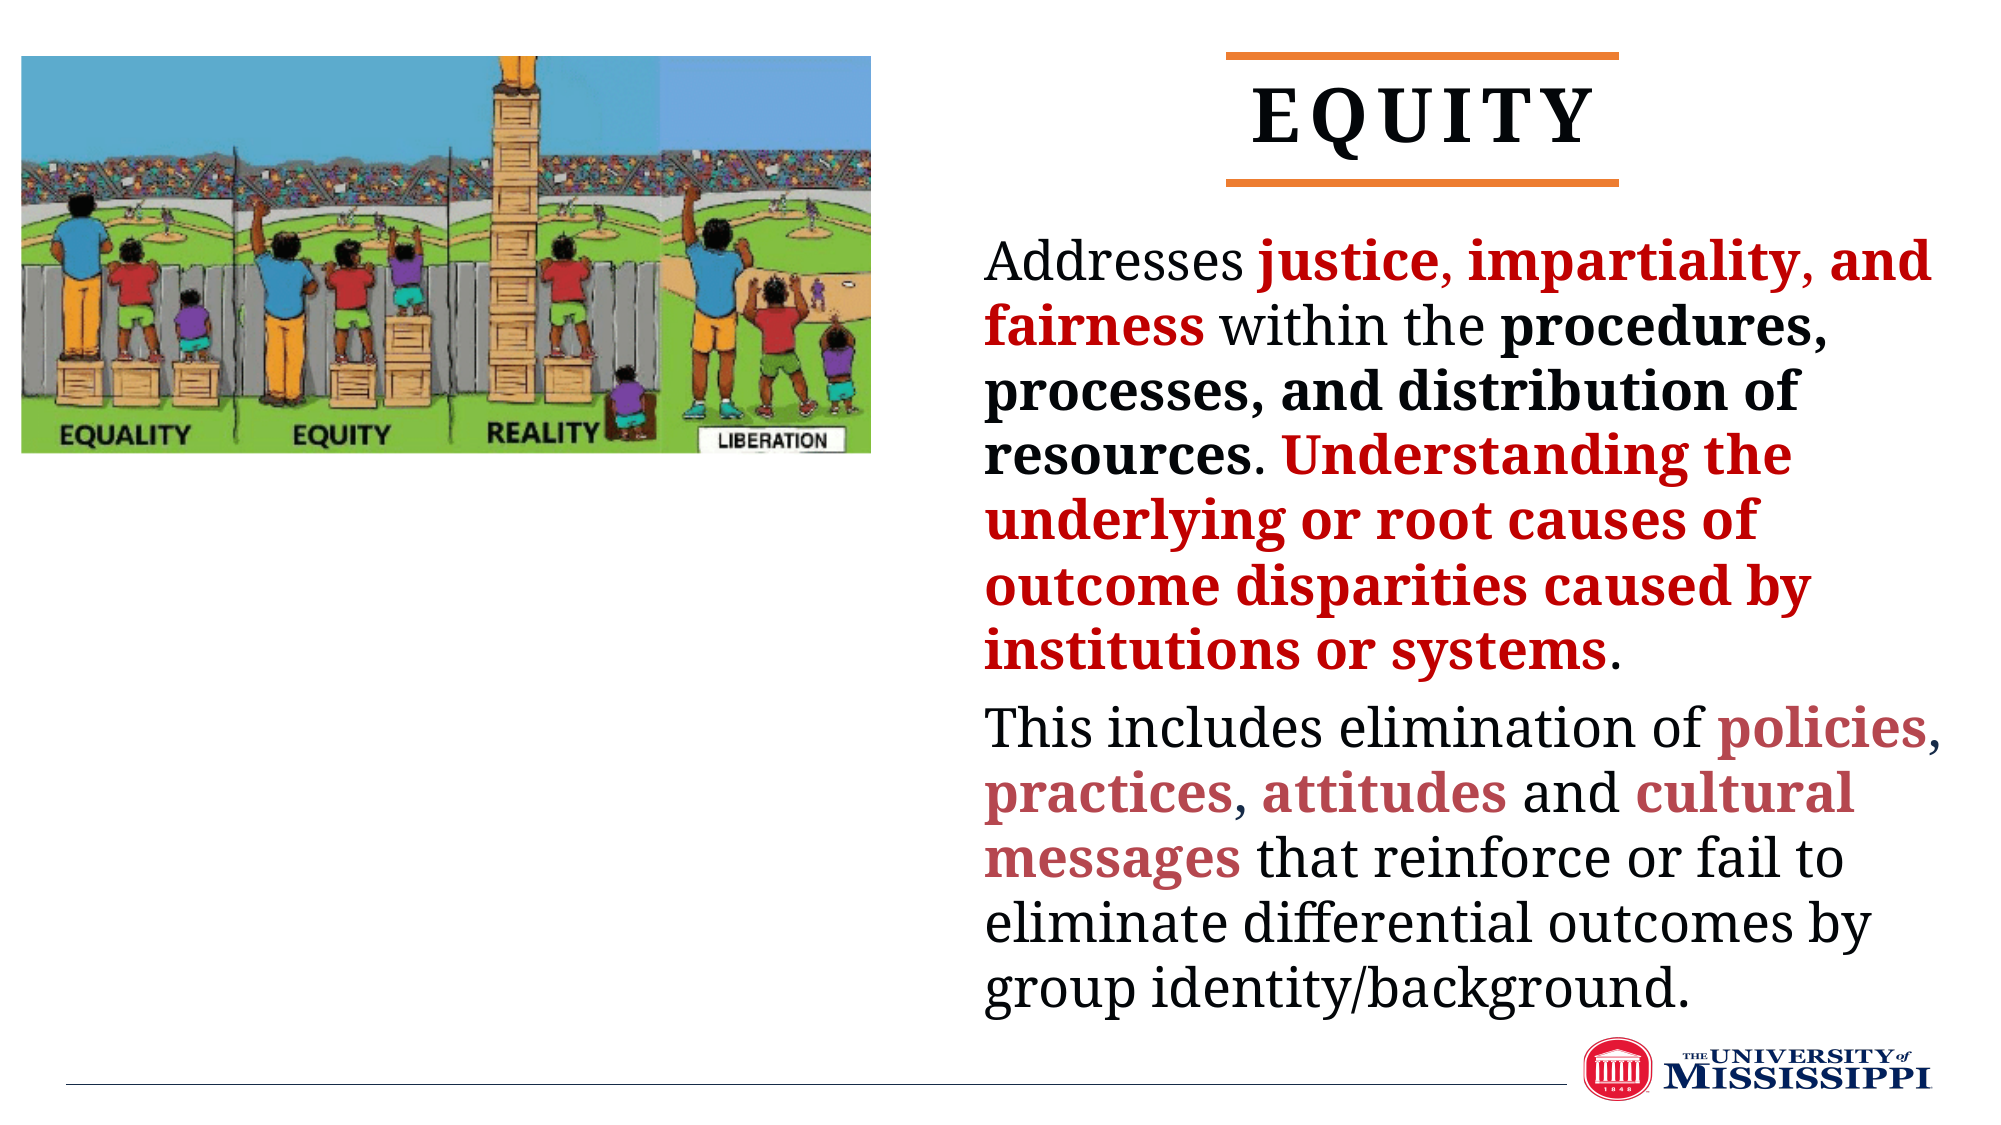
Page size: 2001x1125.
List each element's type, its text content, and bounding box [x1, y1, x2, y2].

text_box Addresses justice, impartiality, and fairness within the procedures, processes, and distribution of resources. Understanding the underlying or root causes of outcome disparities caused by institutions or systems. This includes elimination of policies, practices, attitudes and cultural messages that reinforce or fail to eliminate differential outcomes by group identity/background. [963, 226, 2000, 507]
text_box EQUITY [1208, 77, 1636, 165]
picture [21, 55, 871, 455]
